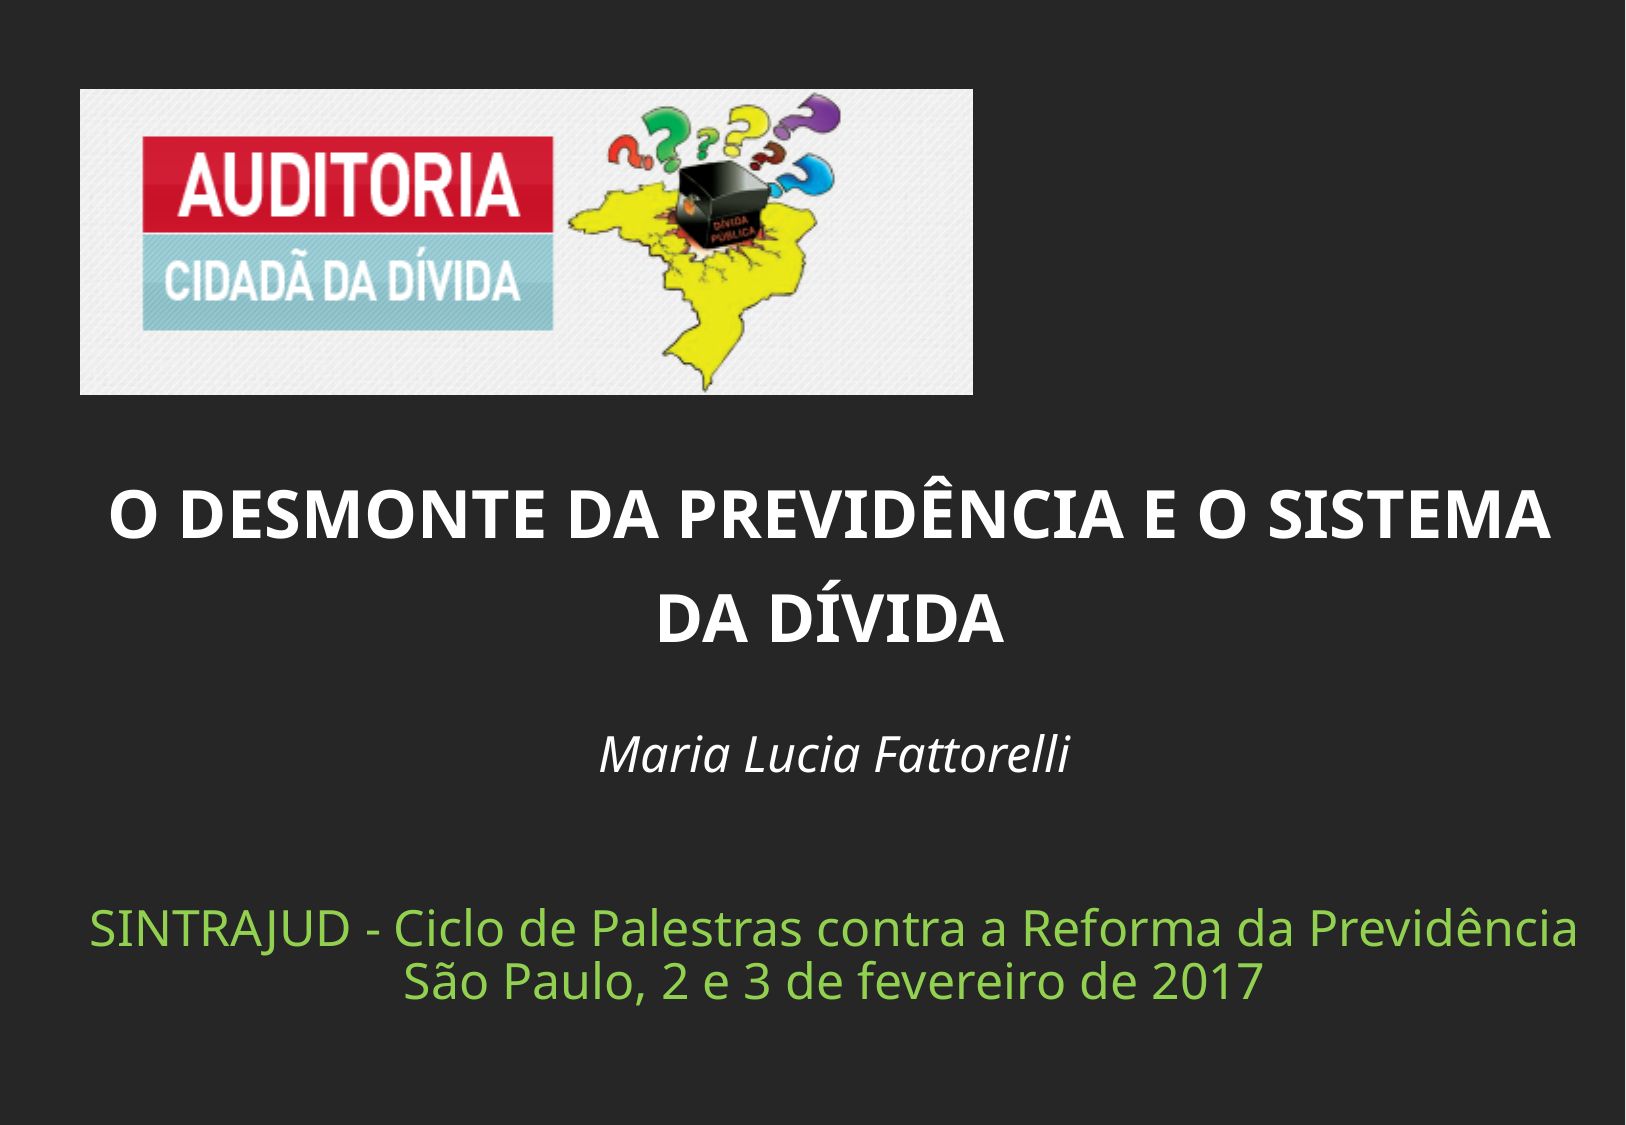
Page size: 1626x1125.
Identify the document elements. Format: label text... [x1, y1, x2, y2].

text_box Maria Lucia Fattorelli SINTRAJUD - Ciclo de Palestras contra a Reforma da Previdência São Paulo, 2 e 3 de fevereiro de 2017 [44, 44, 1625, 1019]
picture [79, 89, 973, 395]
text_box O DESMONTE DA PREVIDÊNCIA E O SISTEMA DA DÍVIDA [91, 420, 1569, 664]
